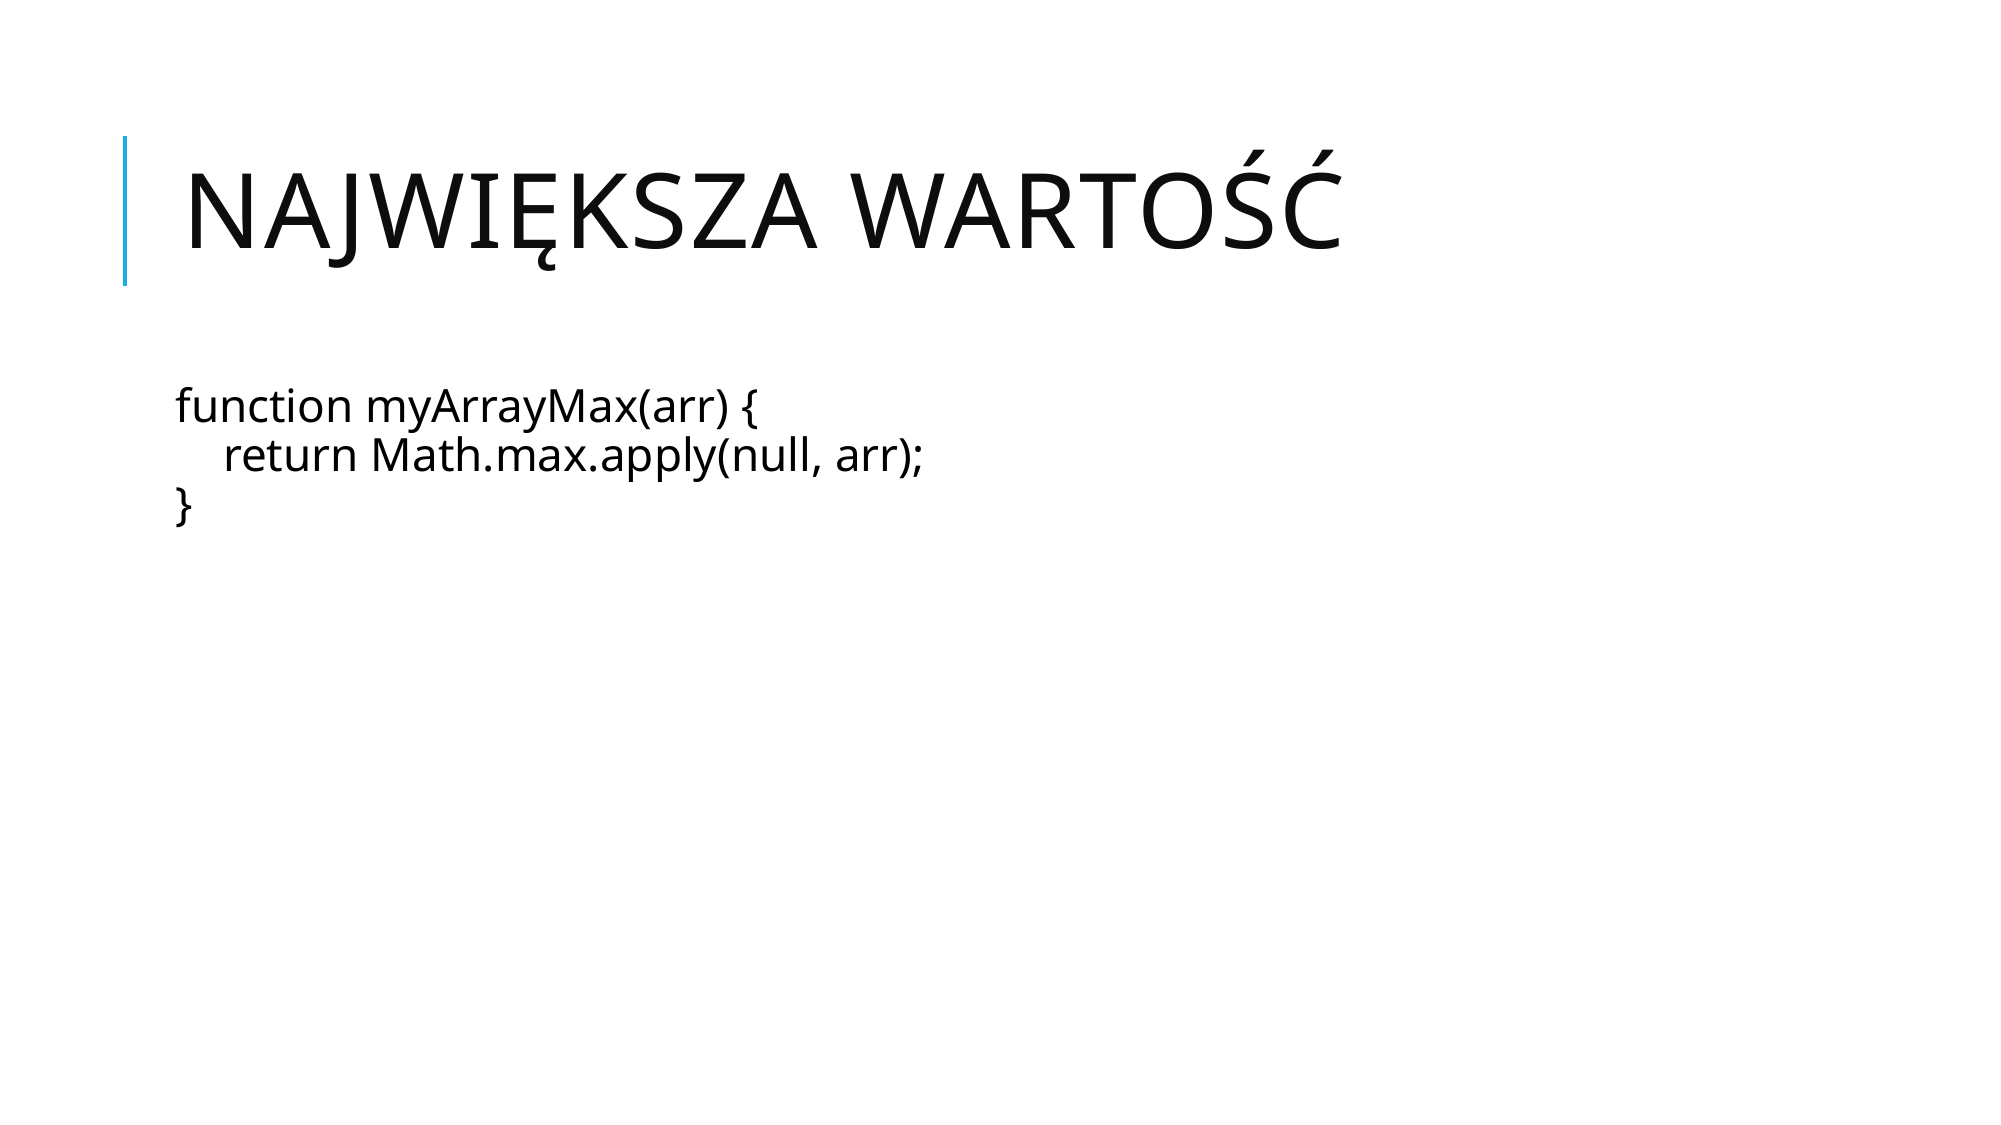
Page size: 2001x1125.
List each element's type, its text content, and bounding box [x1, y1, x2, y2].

title Największa wartość [168, 96, 1763, 342]
list function myArrayMax(arr) { return Math.max.apply(null, arr); } [168, 375, 1763, 1035]
